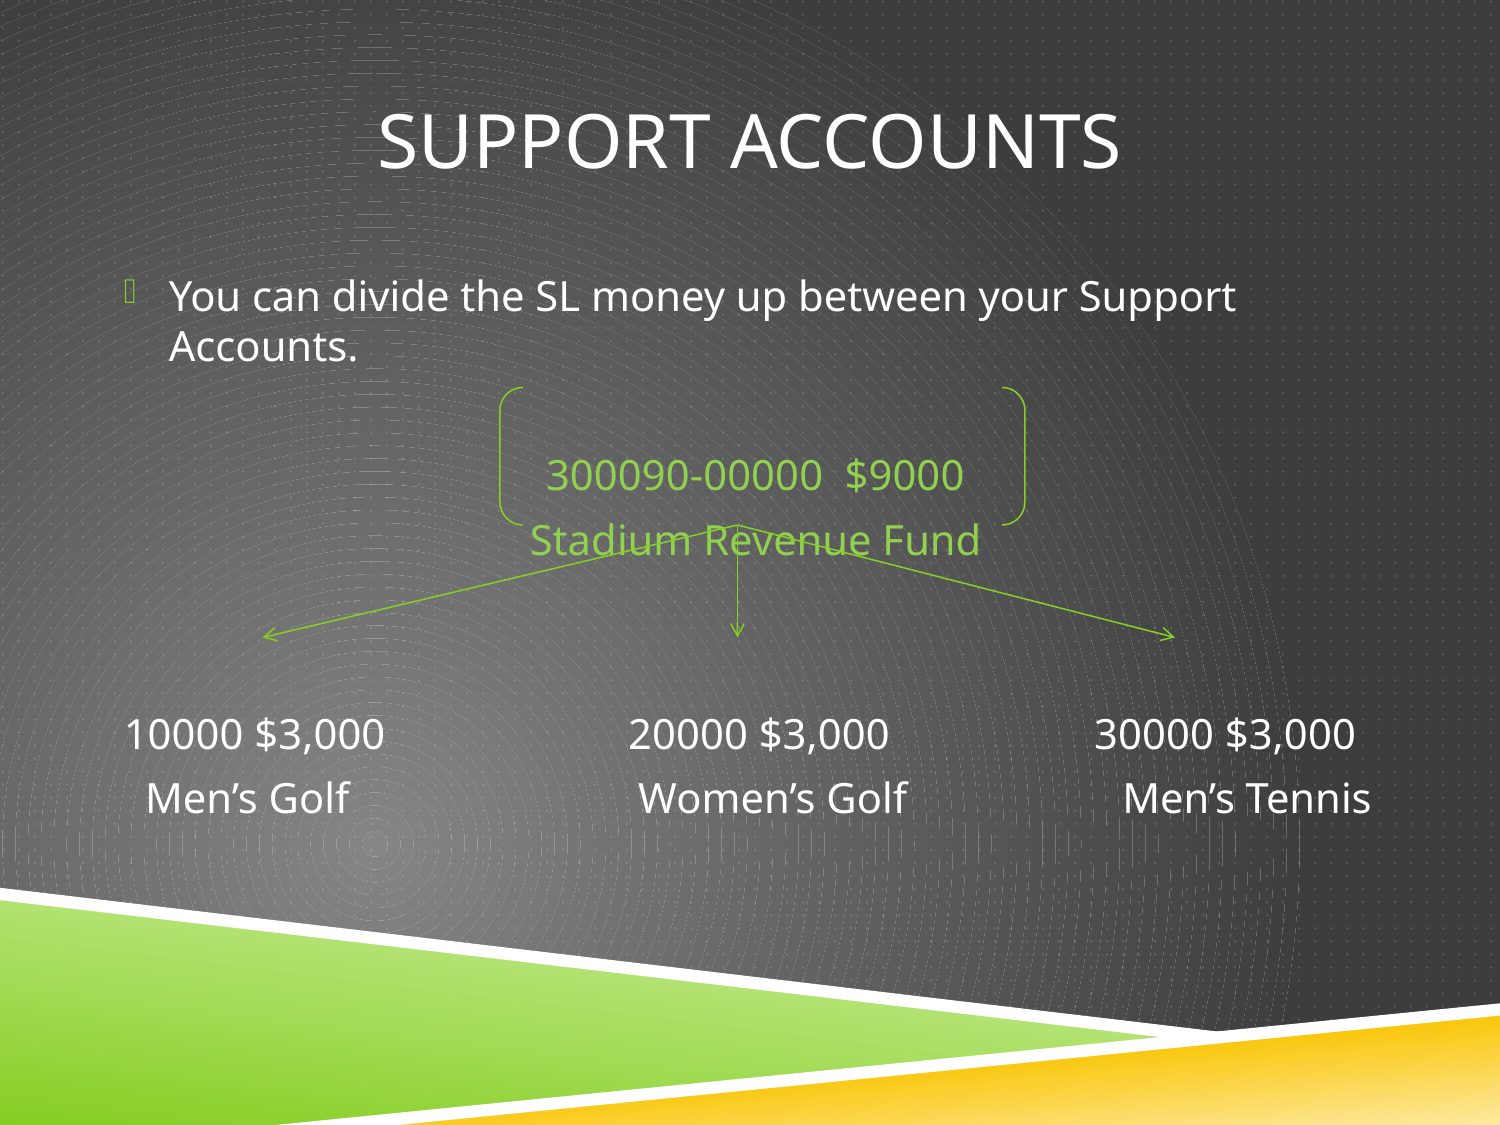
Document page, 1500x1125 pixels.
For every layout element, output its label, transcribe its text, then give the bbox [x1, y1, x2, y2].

list You can divide the SL money up between your Support Accounts. 300090-00000 $9000 Stadium Revenue Fund 10000 $3,000 20000 $3,000 30000 $3,000 Men’s Golf Women’s Golf Men’s Tennis [112, 262, 1388, 875]
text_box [738, 524, 1176, 638]
title Support accounts [112, 45, 1388, 233]
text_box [262, 524, 737, 638]
text_box [499, 386, 1026, 524]
